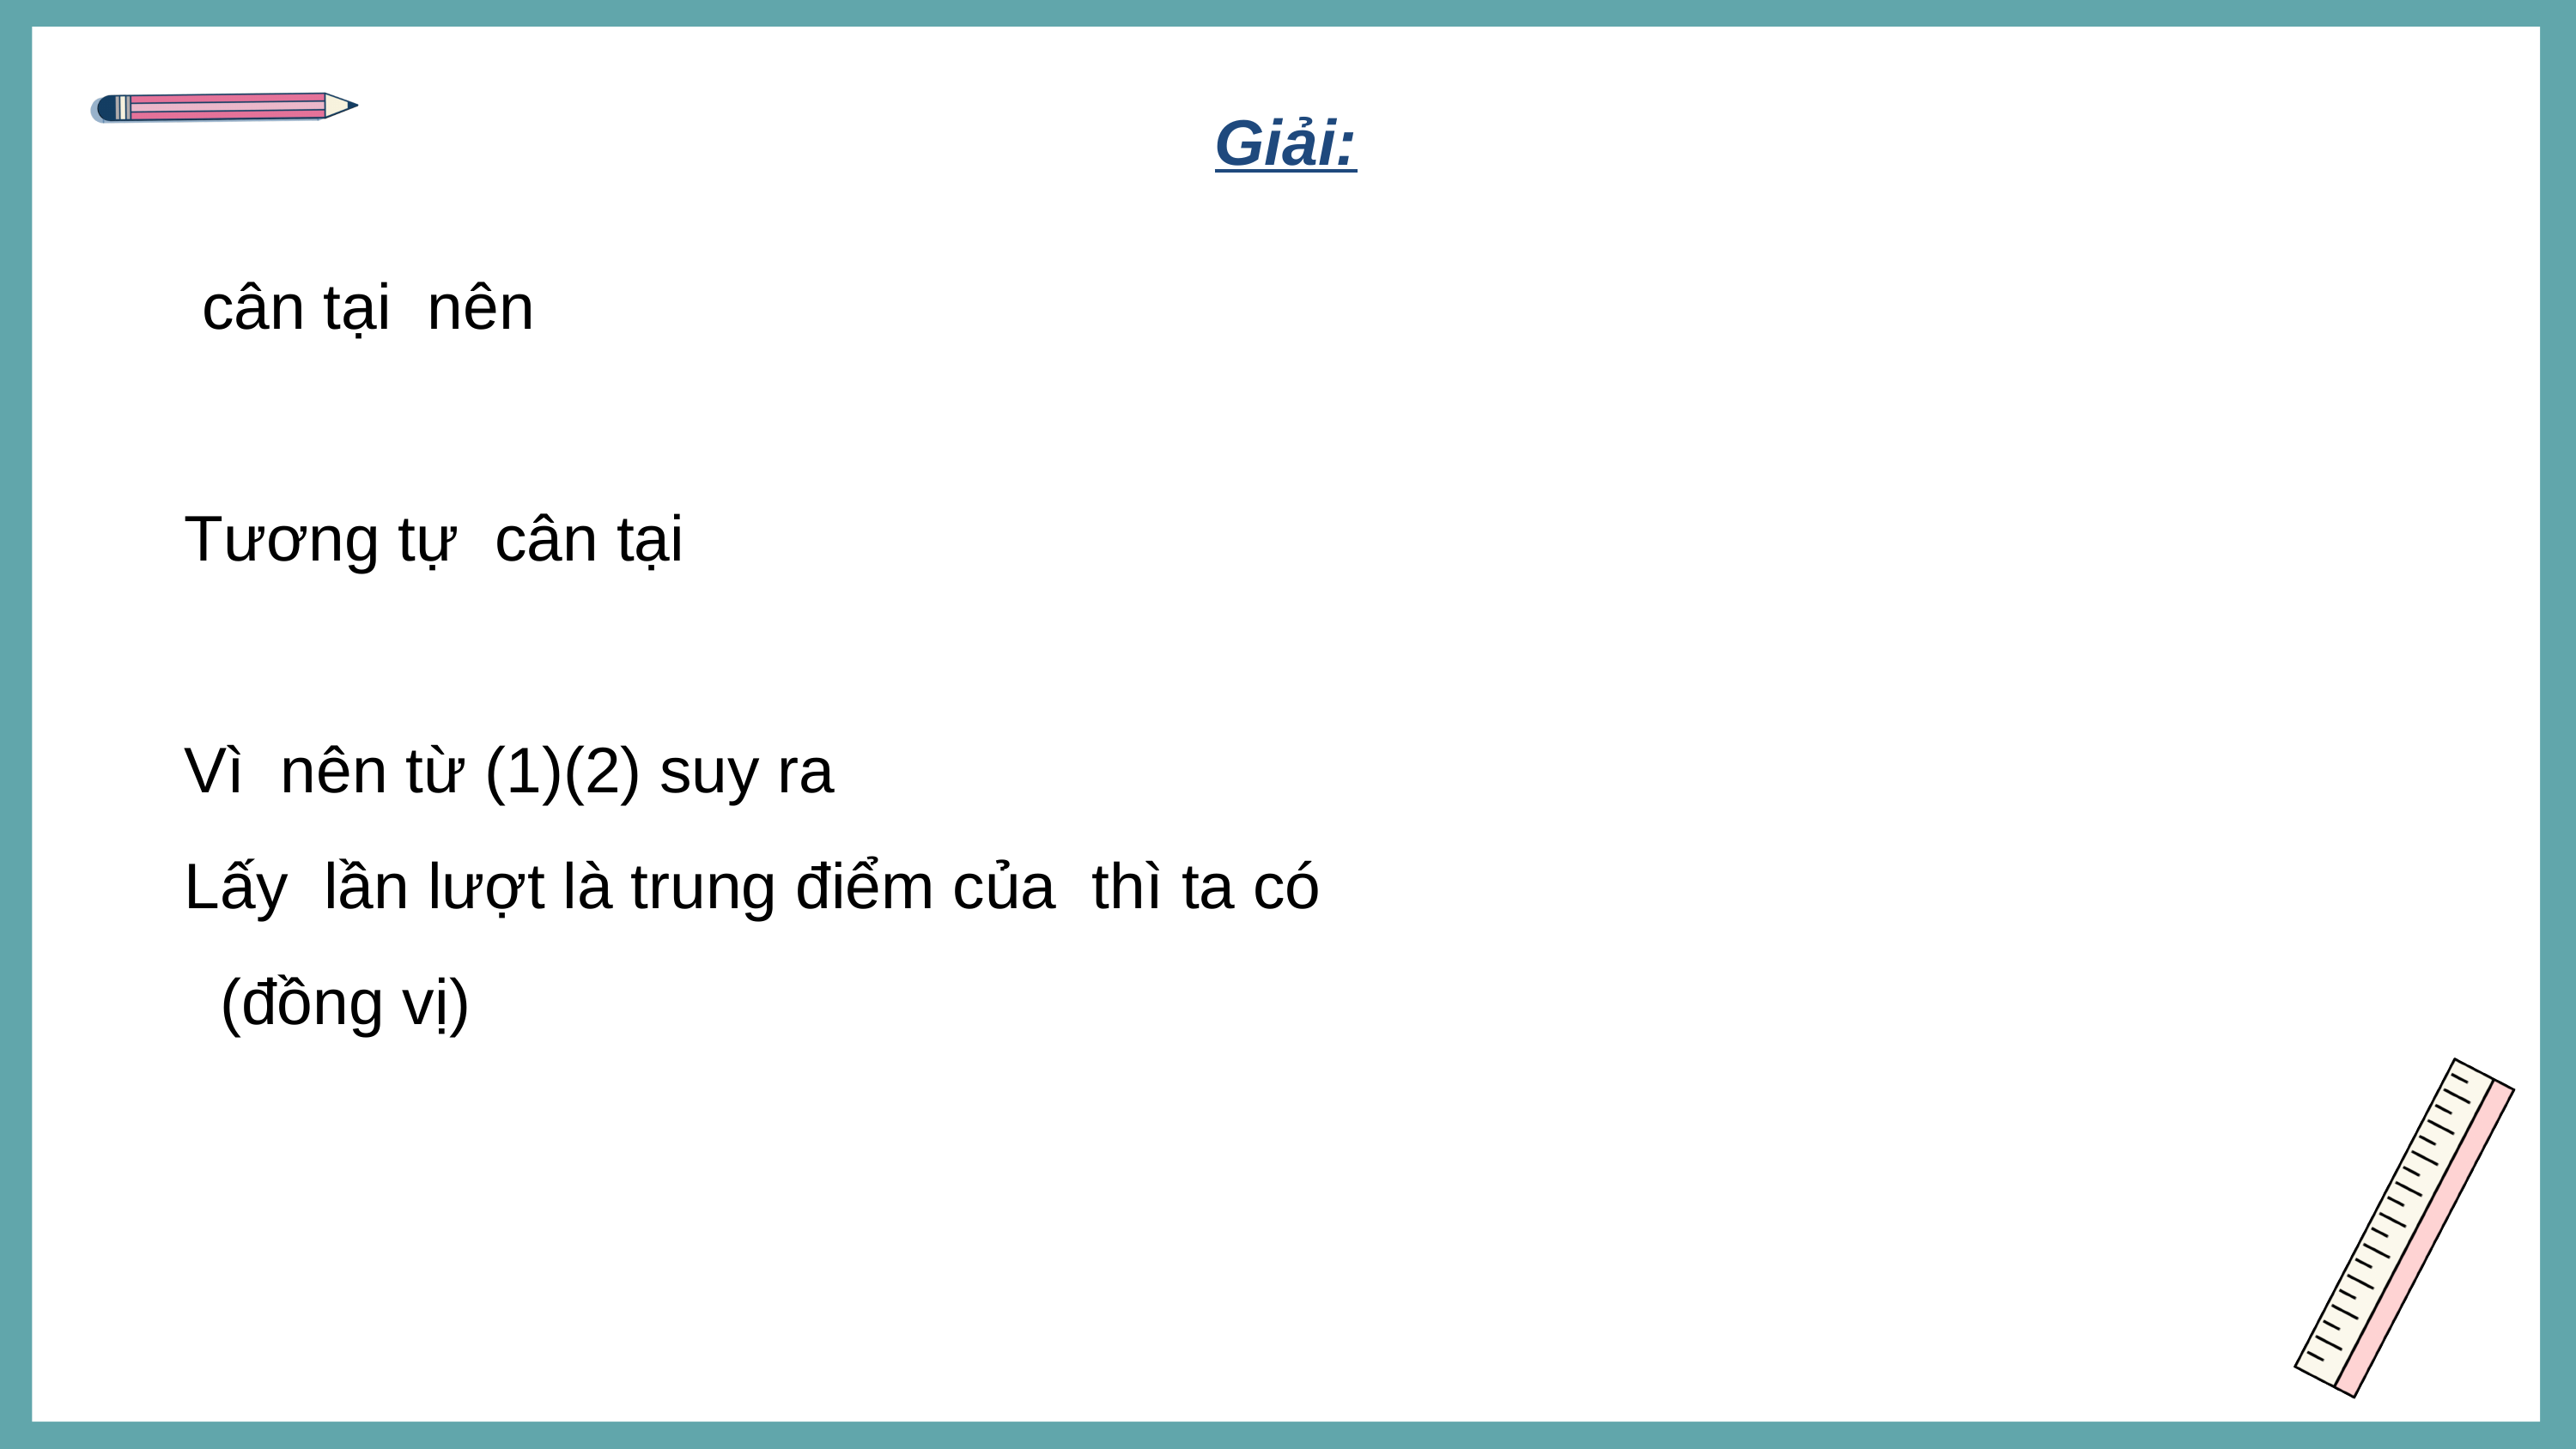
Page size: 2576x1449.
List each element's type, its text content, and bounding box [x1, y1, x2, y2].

text_box [32, 27, 2541, 1422]
text_box Giải: [1135, 94, 1437, 185]
picture [2229, 1058, 2576, 1398]
picture [87, 0, 358, 231]
